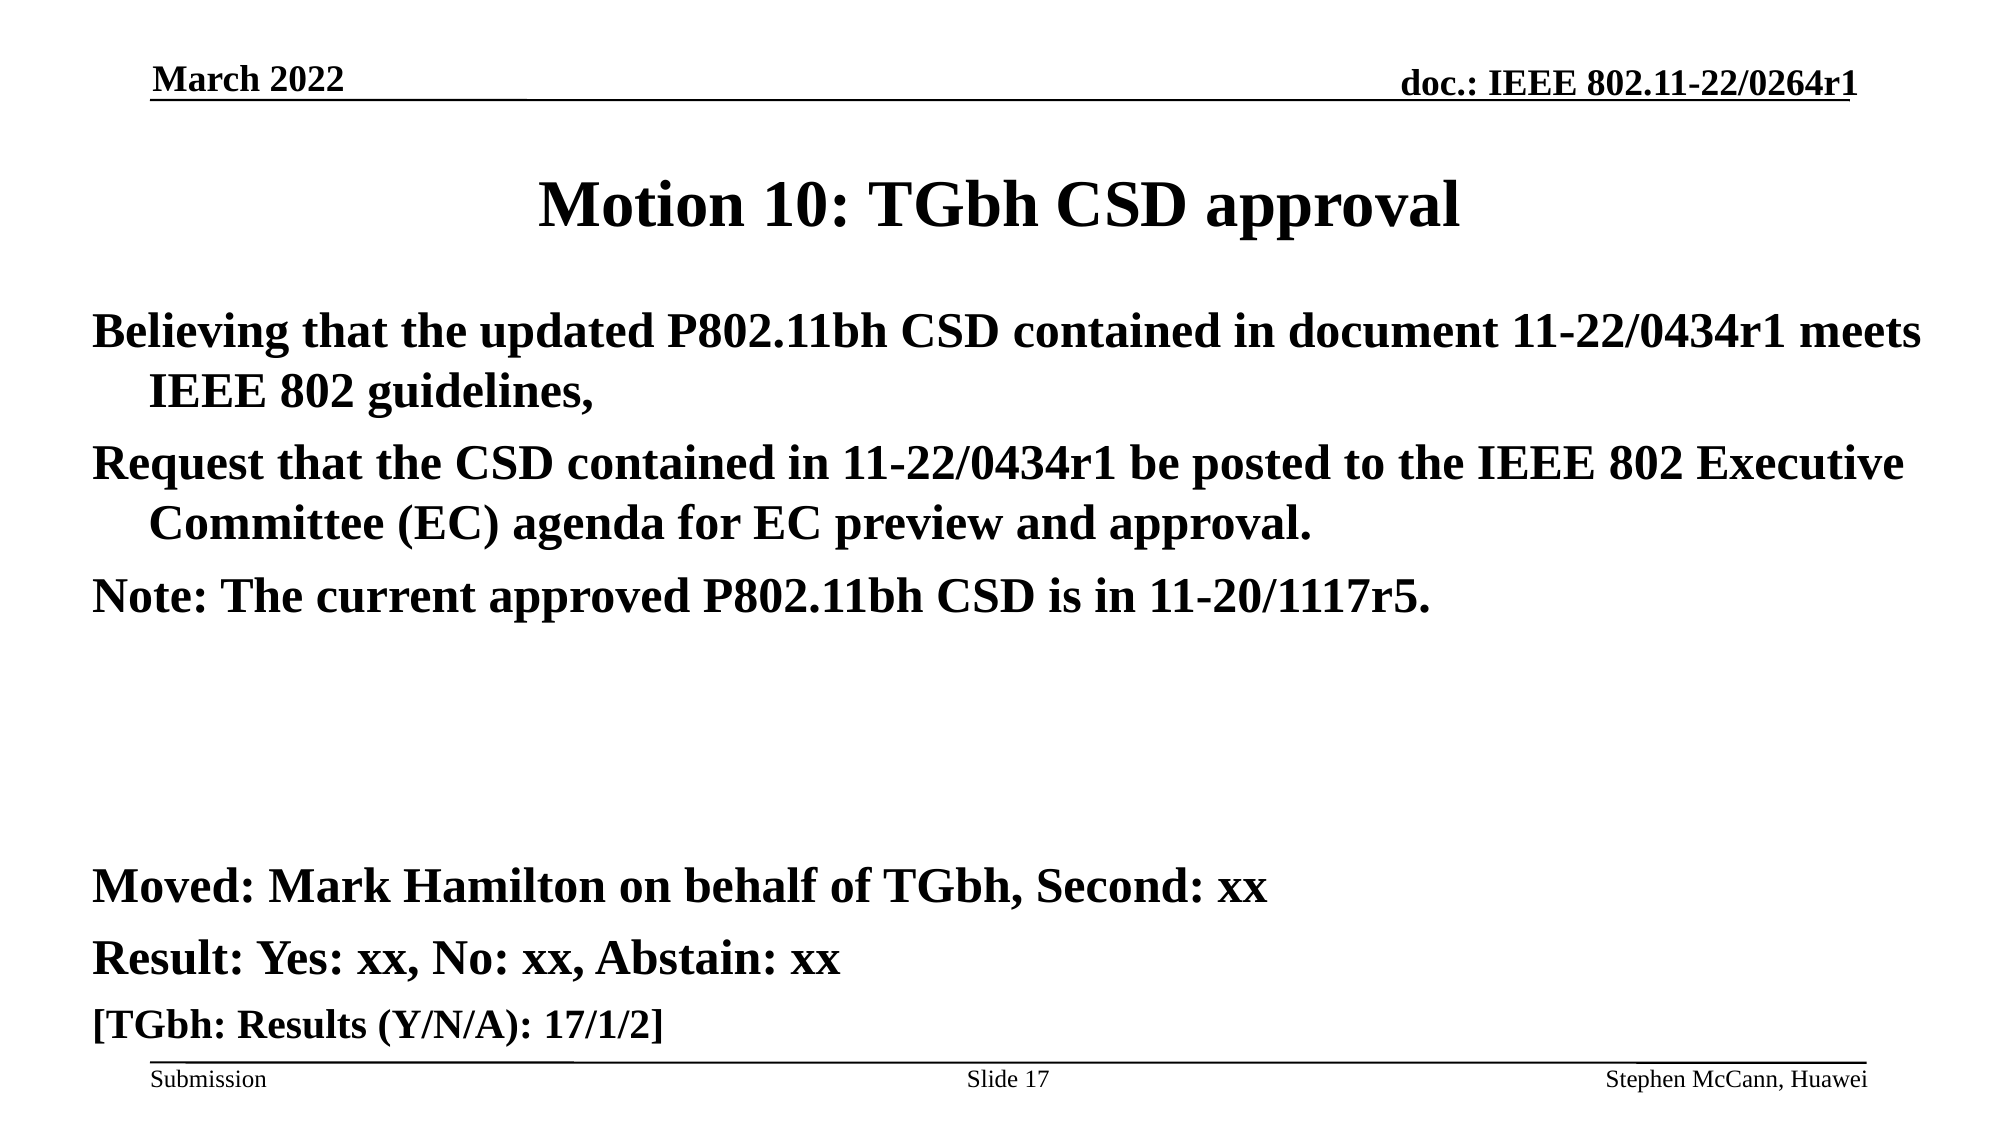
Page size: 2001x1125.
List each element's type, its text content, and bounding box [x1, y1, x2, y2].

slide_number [152, 54, 563, 100]
title Motion 10: TGbh CSD approval [149, 112, 1850, 288]
slide_number Slide 17 [950, 1061, 1067, 1123]
list Believing that the updated P802.11bh CSD contained in document 11-22/0434r1 meets IEEE 802 guidelines, Request that the CSD contained in 11-22/0434r1 be posted to the IEEE 802 Executive Committee (EC) agenda for EC preview and approval. Note: The current approved P802.11bh CSD is in 11-20/1117r5. Moved: Mark Hamilton on behalf of TGbh, Second: xx Result: Yes: xx, No: xx, Abstain: xx [TGbh: Results (Y/N/A): 17/1/2] [76, 289, 1940, 1063]
footer Stephen McCann, Huawei [1171, 1061, 1869, 1093]
